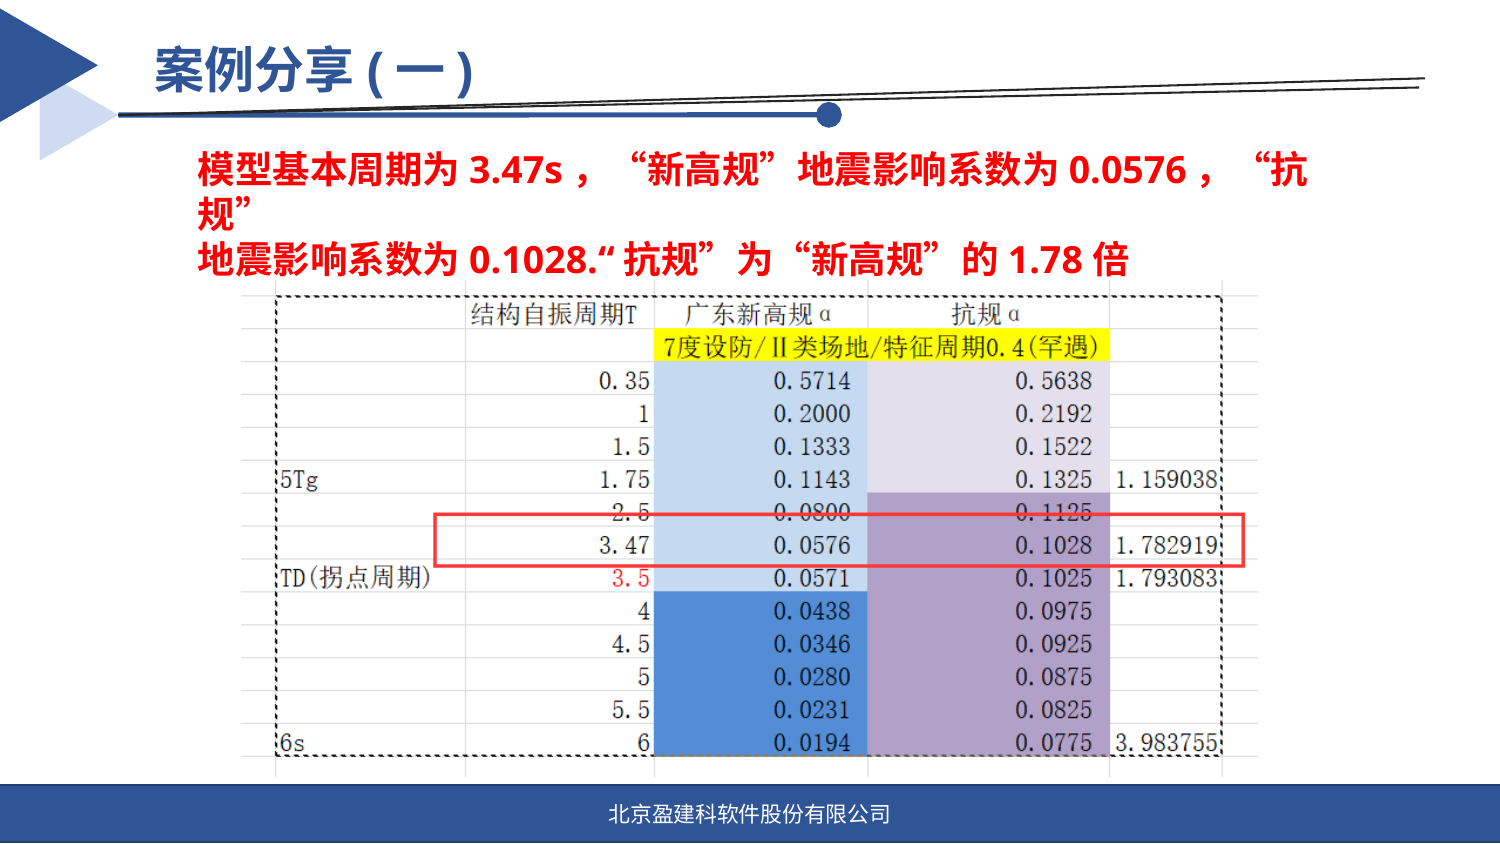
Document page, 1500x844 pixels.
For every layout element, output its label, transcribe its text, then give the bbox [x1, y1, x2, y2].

text_box [0, 7, 100, 124]
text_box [1399, 78, 1425, 88]
text_box [38, 84, 118, 163]
text_box 模型基本周期为3.47s，“新高规”地震影响系数为0.0576，“抗规” 地震影响系数为0.1028.“抗规”为“新高规”的1.78倍 [182, 138, 1365, 289]
picture [241, 280, 1258, 777]
text_box 案例分享(一) [139, 32, 1306, 107]
